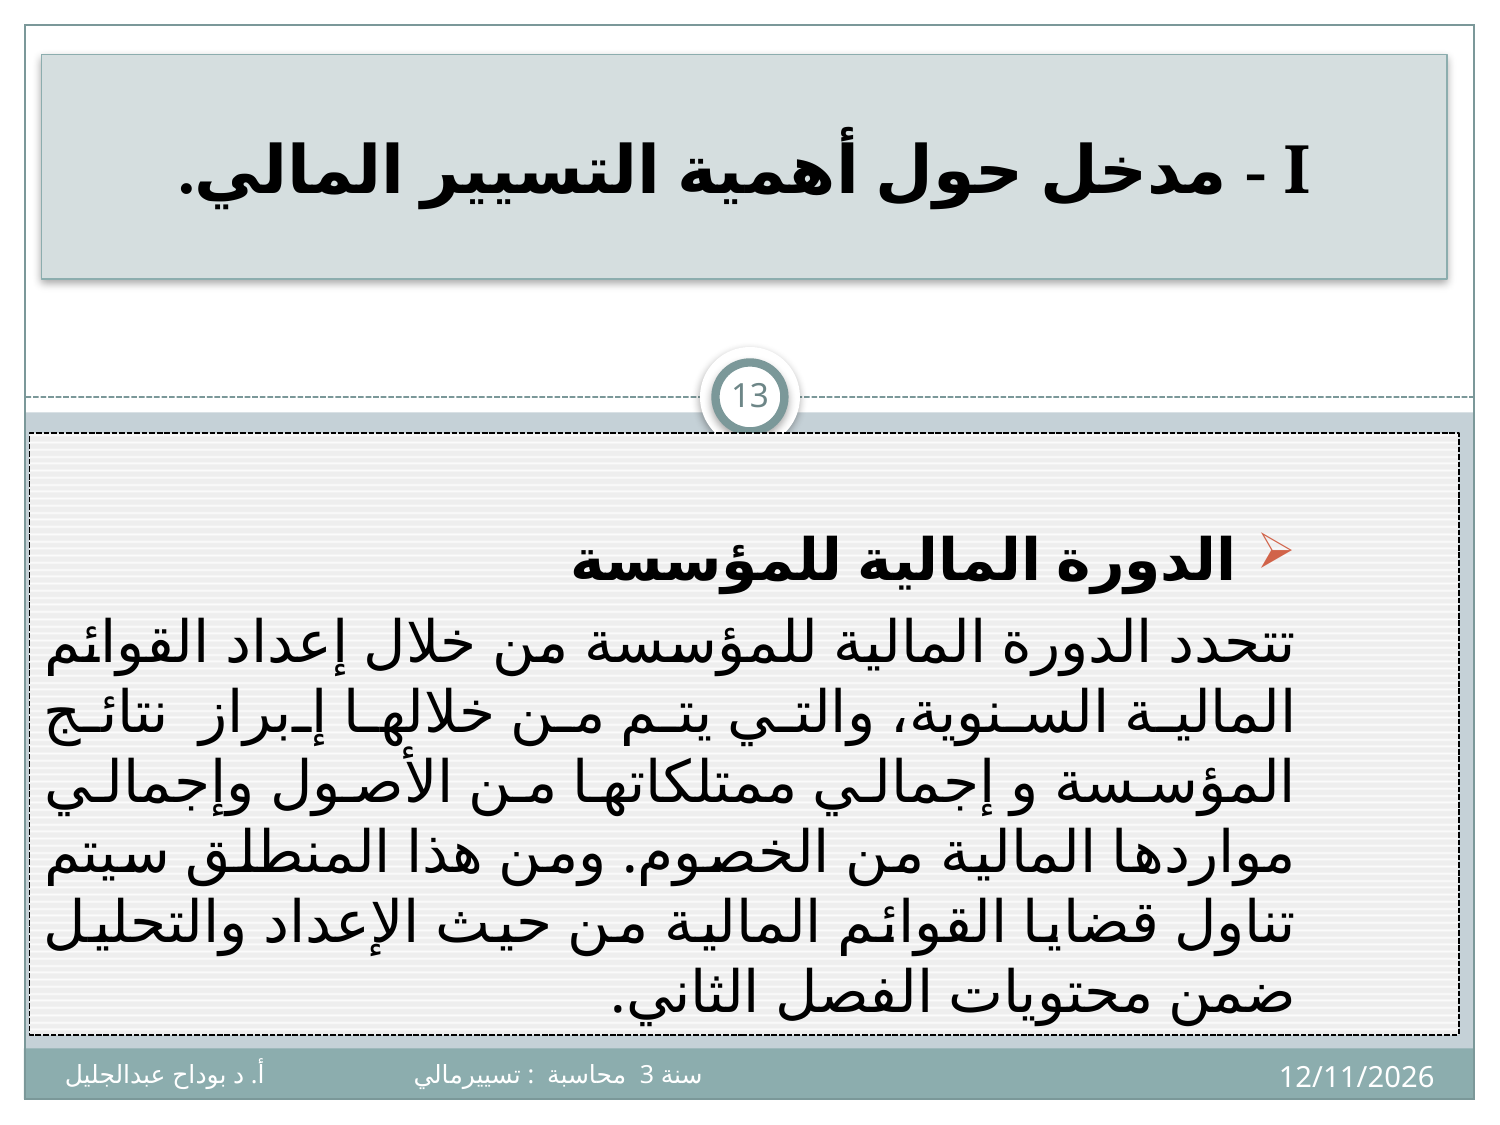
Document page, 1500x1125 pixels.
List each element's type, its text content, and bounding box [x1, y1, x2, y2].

slide_number 13 [712, 360, 788, 434]
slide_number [950, 1050, 1450, 1111]
footer سنة 3 محاسبة : تسييرمالي أ. د بوداح عبدالجليل [50, 1051, 750, 1112]
title I - مدخل حول أهمية التسيير المالي. [41, 54, 1448, 280]
subtitle الدورة المالية للمؤسسة تتحدد الدورة المالية للمؤسسة من خلال إعداد القوائم المالية السنوية، والتي يتم من خلالها إبراز نتائج المؤسسة و إجمالي ممتلكاتها من الأصول وإجمالي مواردها المالية من الخصوم. ومن هذا المنطلق سيتم تناول قضايا القوائم المالية من حيث الإعداد والتحليل ضمن محتويات الفصل الثاني. [29, 432, 1460, 1036]
